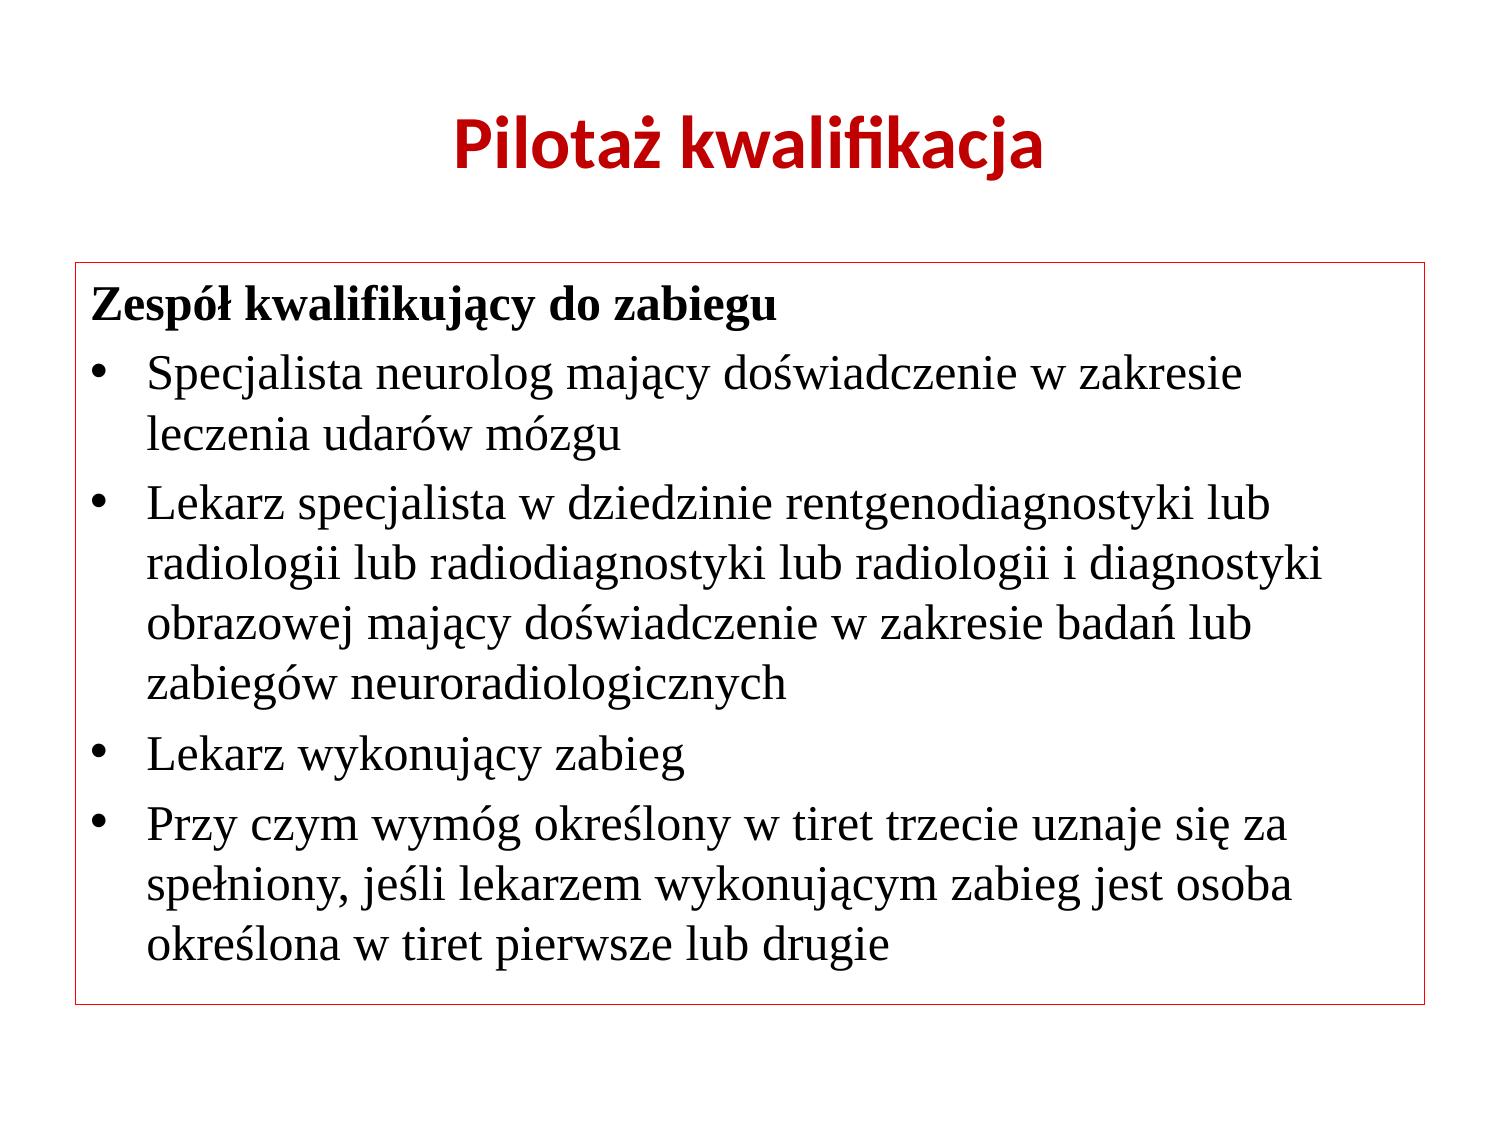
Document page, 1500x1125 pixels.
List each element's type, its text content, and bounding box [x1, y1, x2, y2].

title Pilotaż kwalifikacja [75, 45, 1425, 233]
list Zespół kwalifikujący do zabiegu Specjalista neurolog mający doświadczenie w zakresie leczenia udarów mózgu Lekarz specjalista w dziedzinie rentgenodiagnostyki lub radiologii lub radiodiagnostyki lub radiologii i diagnostyki obrazowej mający doświadczenie w zakresie badań lub zabiegów neuroradiologicznych Lekarz wykonujący zabieg Przy czym wymóg określony w tiret trzecie uznaje się za spełniony, jeśli lekarzem wykonującym zabieg jest osoba określona w tiret pierwsze lub drugie [75, 262, 1425, 1005]
